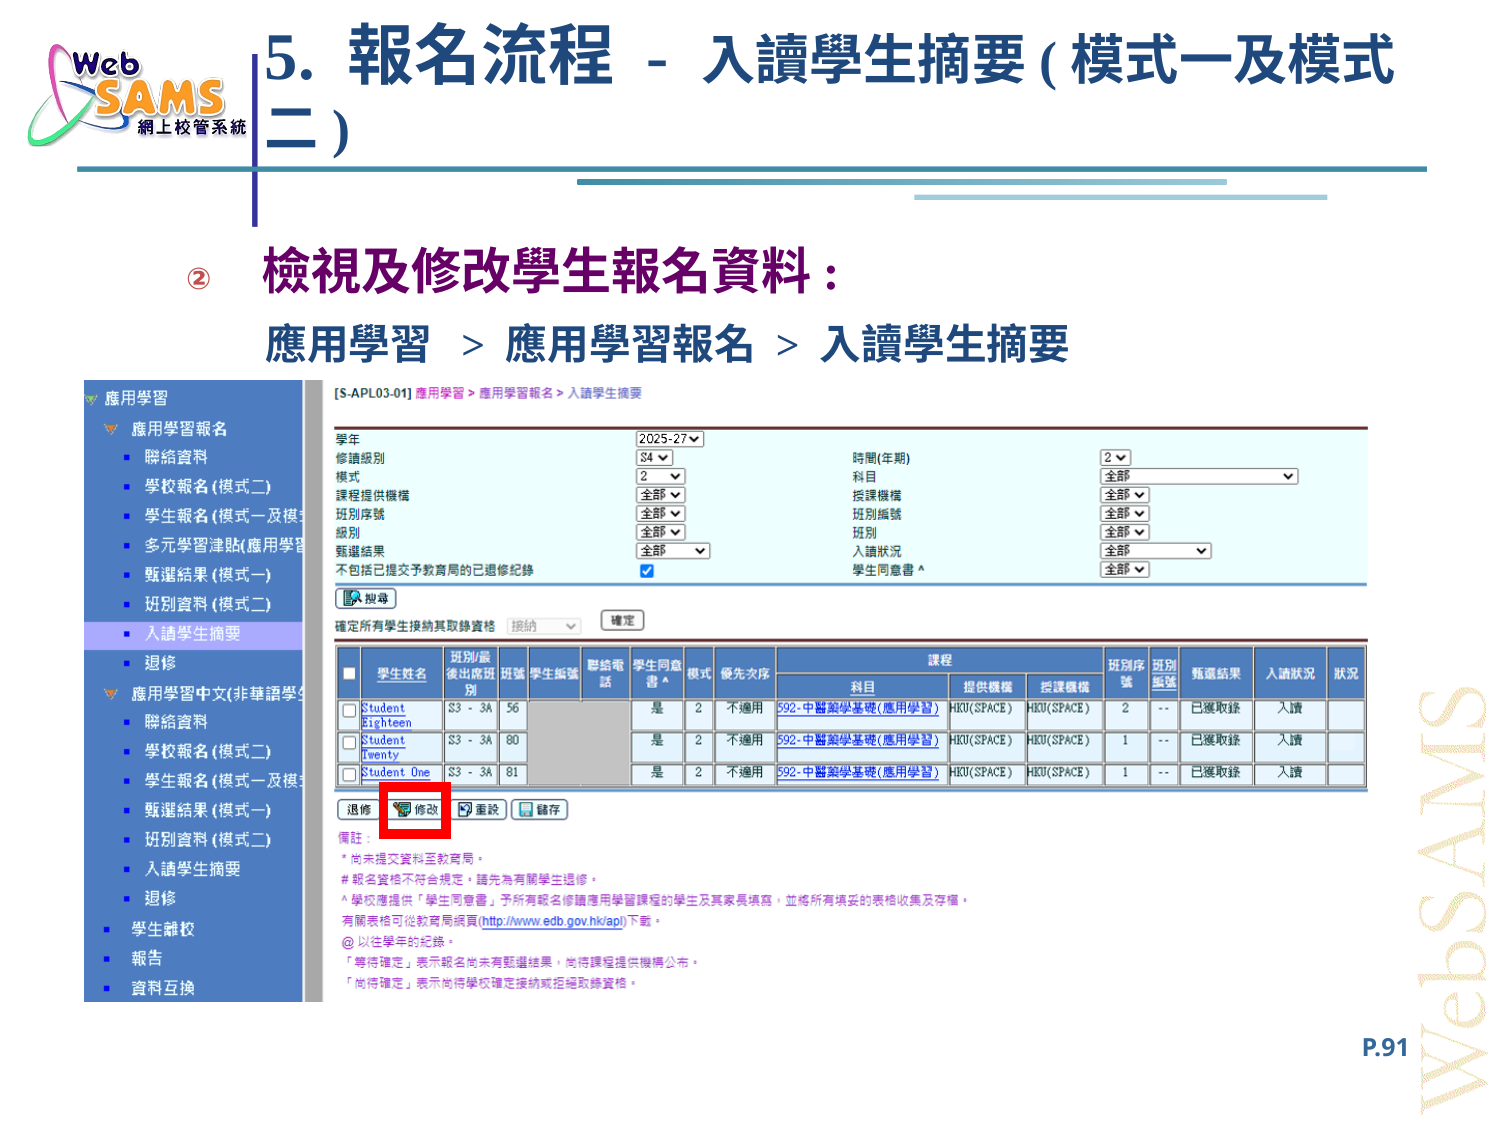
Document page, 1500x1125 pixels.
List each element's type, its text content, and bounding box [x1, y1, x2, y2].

text_box 檢視及修改學生報名資料: 應用學習 > 應用學習報名 > 入讀學生摘要 [171, 231, 1459, 377]
picture [84, 379, 1372, 1002]
picture [13, 29, 254, 155]
title 5. 報名流程 - 入讀學生摘要(模式一及模式二) [249, 40, 1426, 166]
slide_number P.91 [1074, 1024, 1425, 1103]
picture [1393, 679, 1500, 1117]
